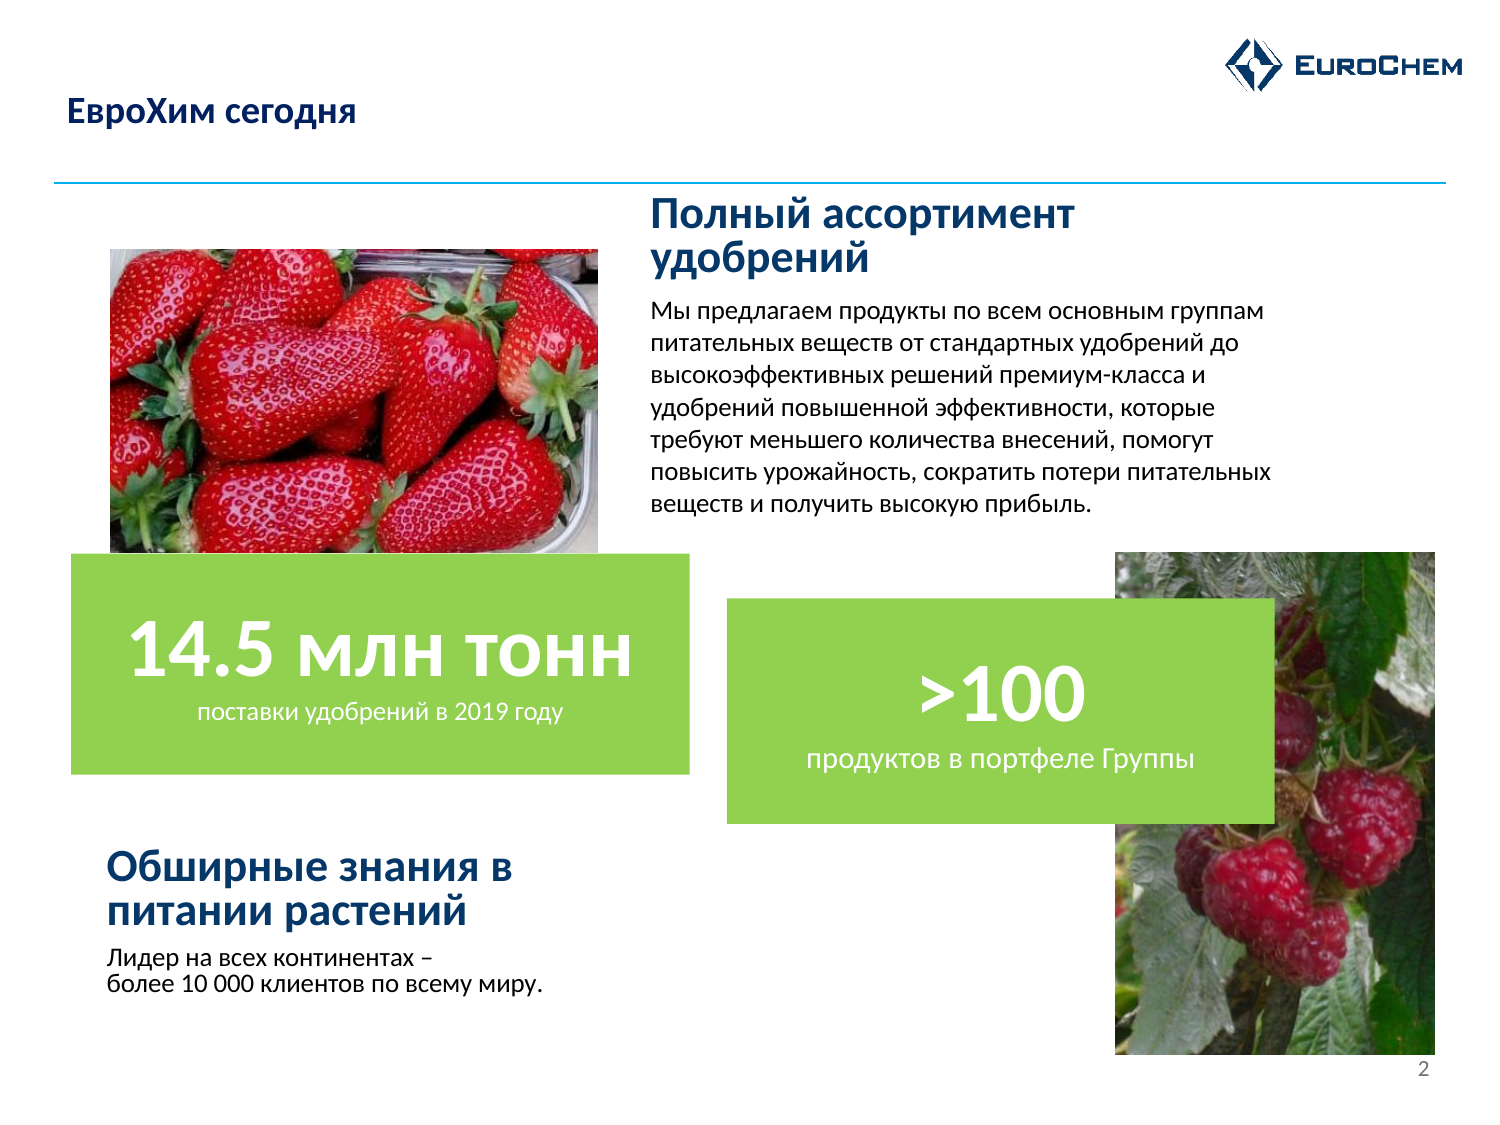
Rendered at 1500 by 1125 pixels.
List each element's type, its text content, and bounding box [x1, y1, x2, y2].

text_box Обширные знания в питании растений Лидер на всех континентах – более 10 000 клиентов по всему миру. [106, 845, 560, 998]
picture [1115, 552, 1435, 1055]
text_box 14.5 млн тонн поставки удобрений в 2019 году [71, 553, 690, 775]
text_box ЕвроХим сегодня [52, 77, 1364, 125]
text_box >100 продуктов в портфеле Группы [726, 598, 1110, 824]
picture [1218, 30, 1468, 99]
picture [106, 249, 598, 553]
text_box Полный ассортимент удобрений Мы предлагаем продукты по всем основным группам питательных веществ от стандартных удобрений до высокоэффективных решений премиум-класса и удобрений повышенной эффективности, которые требуют меньшего количества внесений, помогут повысить урожайность, сократить потери питательных веществ и получить высокую прибыль. [650, 192, 1275, 519]
